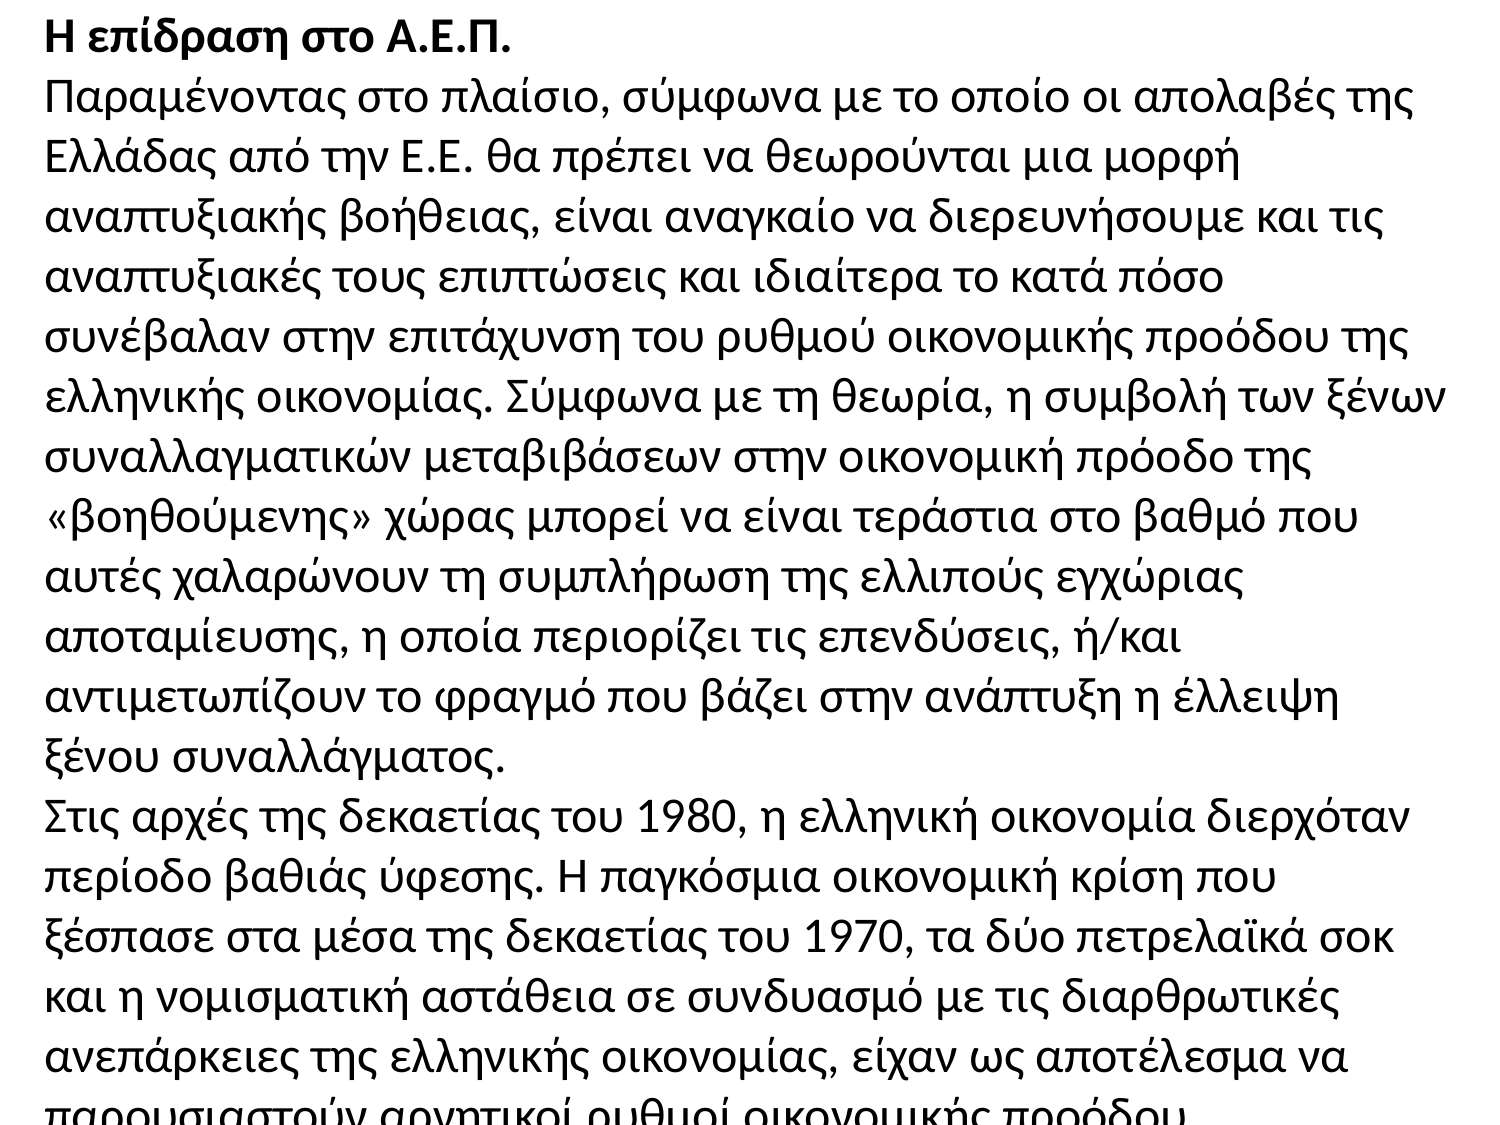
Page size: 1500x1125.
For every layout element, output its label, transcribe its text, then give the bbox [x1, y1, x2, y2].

text_box Η επίδραση στο Α.Ε.Π. Παραμένοντας στο πλαίσιο, σύμφωνα με το οποίο οι απολαβές της Ελλάδας από την Ε.Ε. θα πρέπει να θεωρούνται μια μορφή αναπτυξιακής βοήθειας, είναι αναγκαίο να διερευνήσουμε και τις αναπτυξιακές τους επιπτώσεις και ιδιαίτερα το κατά πόσο συνέβαλαν στην επιτάχυνση του ρυθμού οικονομικής προόδου της ελληνικής οικονομίας. Σύμφωνα με τη θεωρία, η συμβολή των ξένων συναλλαγματικών μεταβιβάσεων στην οικονομική πρόοδο της «βοηθούμενης» χώρας μπορεί να είναι τεράστια στο βαθμό που αυτές χαλαρώνουν τη συμπλήρωση της ελλιπούς εγχώριας αποταμίευσης, η οποία περιορίζει τις επενδύσεις, ή/και αντιμετωπίζουν το φραγμό που βάζει στην ανάπτυξη η έλλειψη ξένου συναλλάγματος. Στις αρχές της δεκαετίας του 1980, η ελληνική οικονομία διερχόταν περίοδο βαθιάς ύφεσης. Η παγκόσμια οικονομική κρίση που ξέσπασε στα μέσα της δεκαετίας του 1970, τα δύο πετρελαϊκά σοκ και η νομισματική αστάθεια σε συνδυασμό με τις διαρθρωτικές ανεπάρκειες της ελληνικής οικονομίας, είχαν ως αποτέλεσμα να παρουσιαστούν αρνητικοί ρυθμοί οικονομικής προόδου. [29, 0, 1471, 1125]
